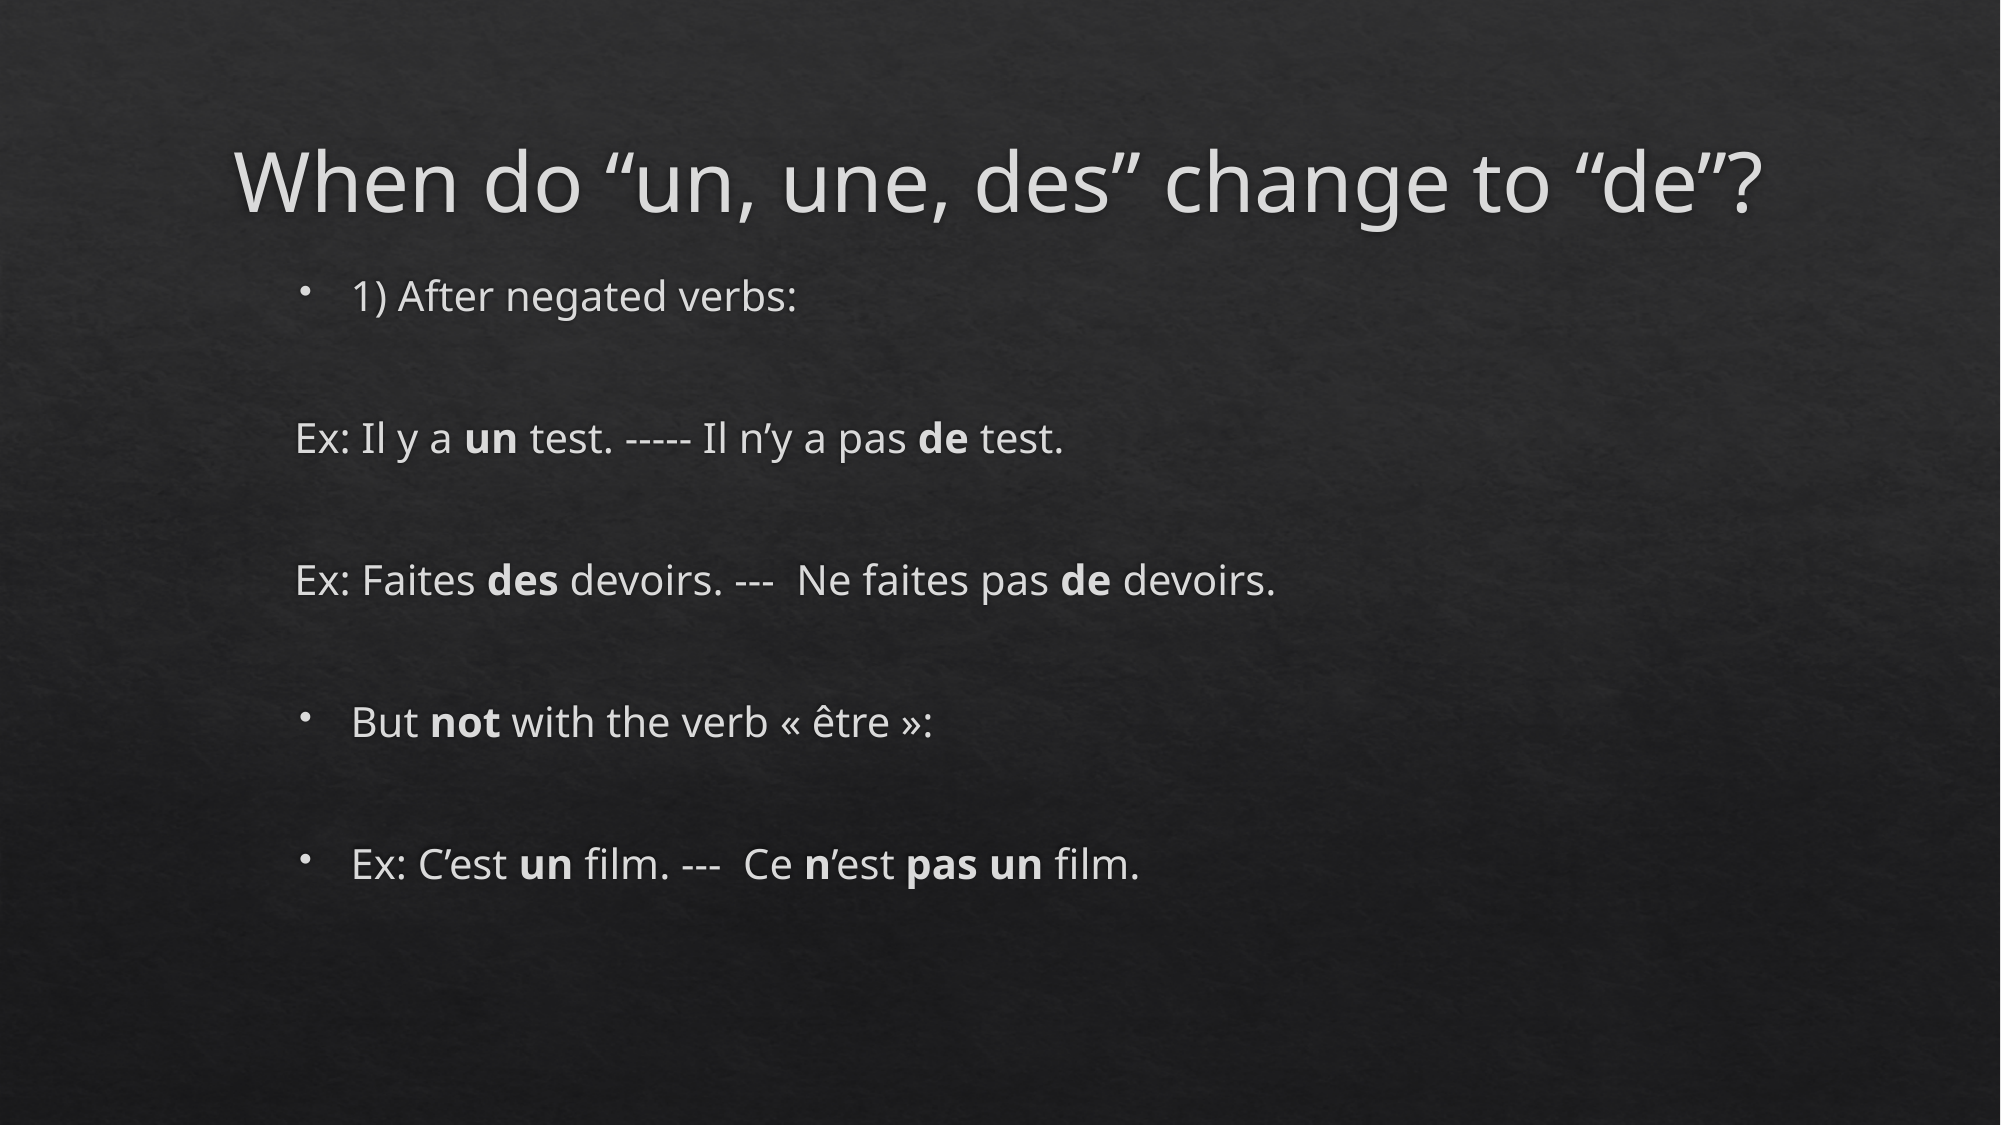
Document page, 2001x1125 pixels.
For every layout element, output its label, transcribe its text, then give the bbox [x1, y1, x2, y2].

list 1) After negated verbs: Ex: Il y a un test. ----- Il n’y a pas de test. Ex: Faites des devoirs. --- Ne faites pas de devoirs. But not with the verb « être »: Ex: C’est un film. --- Ce n’est pas un film. [279, 262, 1721, 1005]
title When do “un, une, des” change to “de”? [149, 99, 1849, 260]
